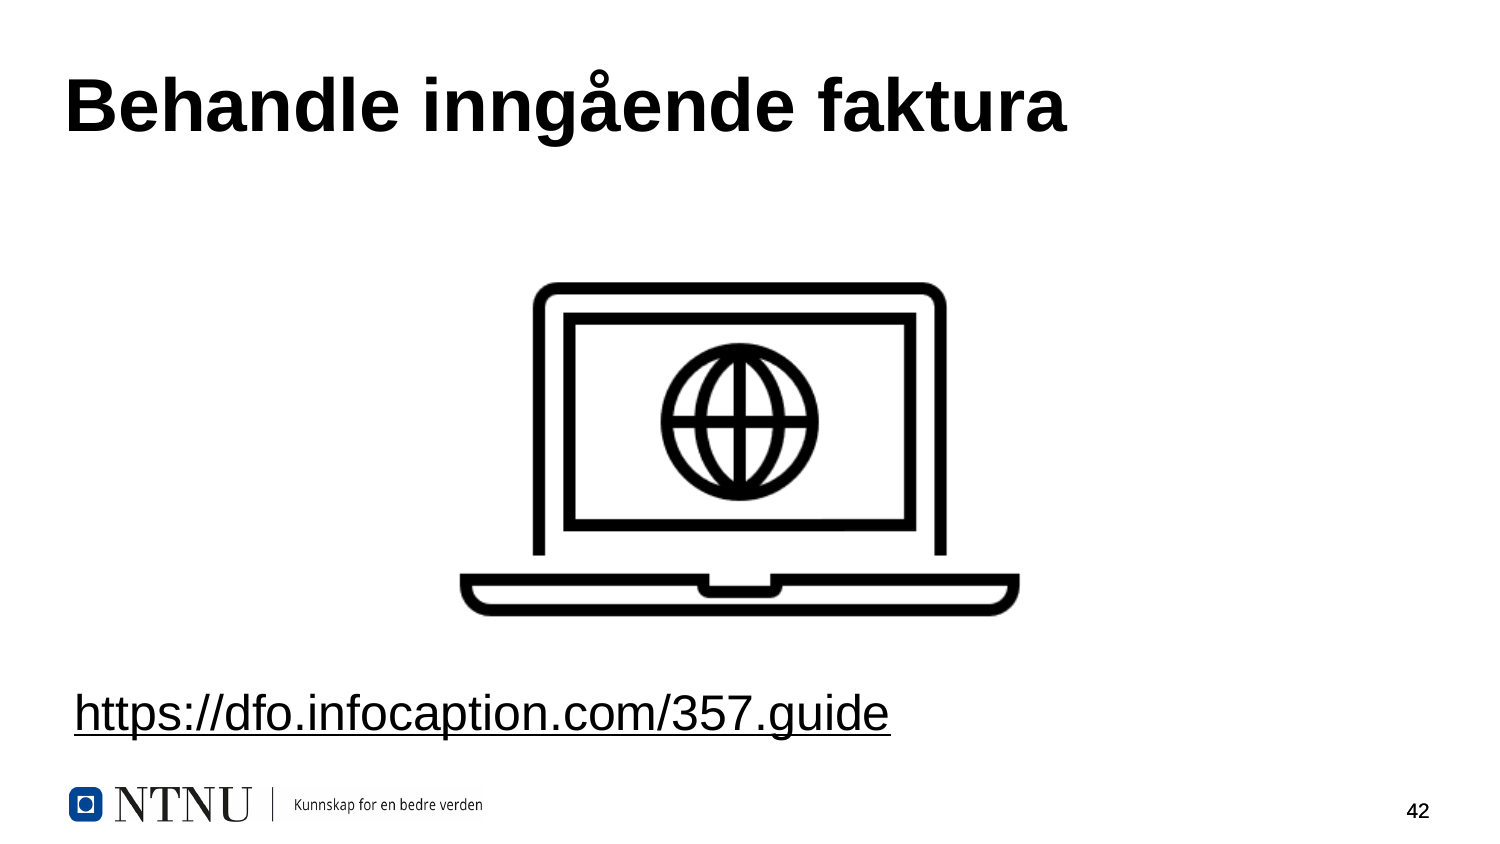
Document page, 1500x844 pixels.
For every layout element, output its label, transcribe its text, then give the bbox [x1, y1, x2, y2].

picture [69, 787, 483, 822]
picture [448, 155, 1032, 738]
list https://dfo.infocaption.com/357.guide [59, 673, 1441, 780]
title Behandle inngående faktura [49, 48, 1431, 156]
